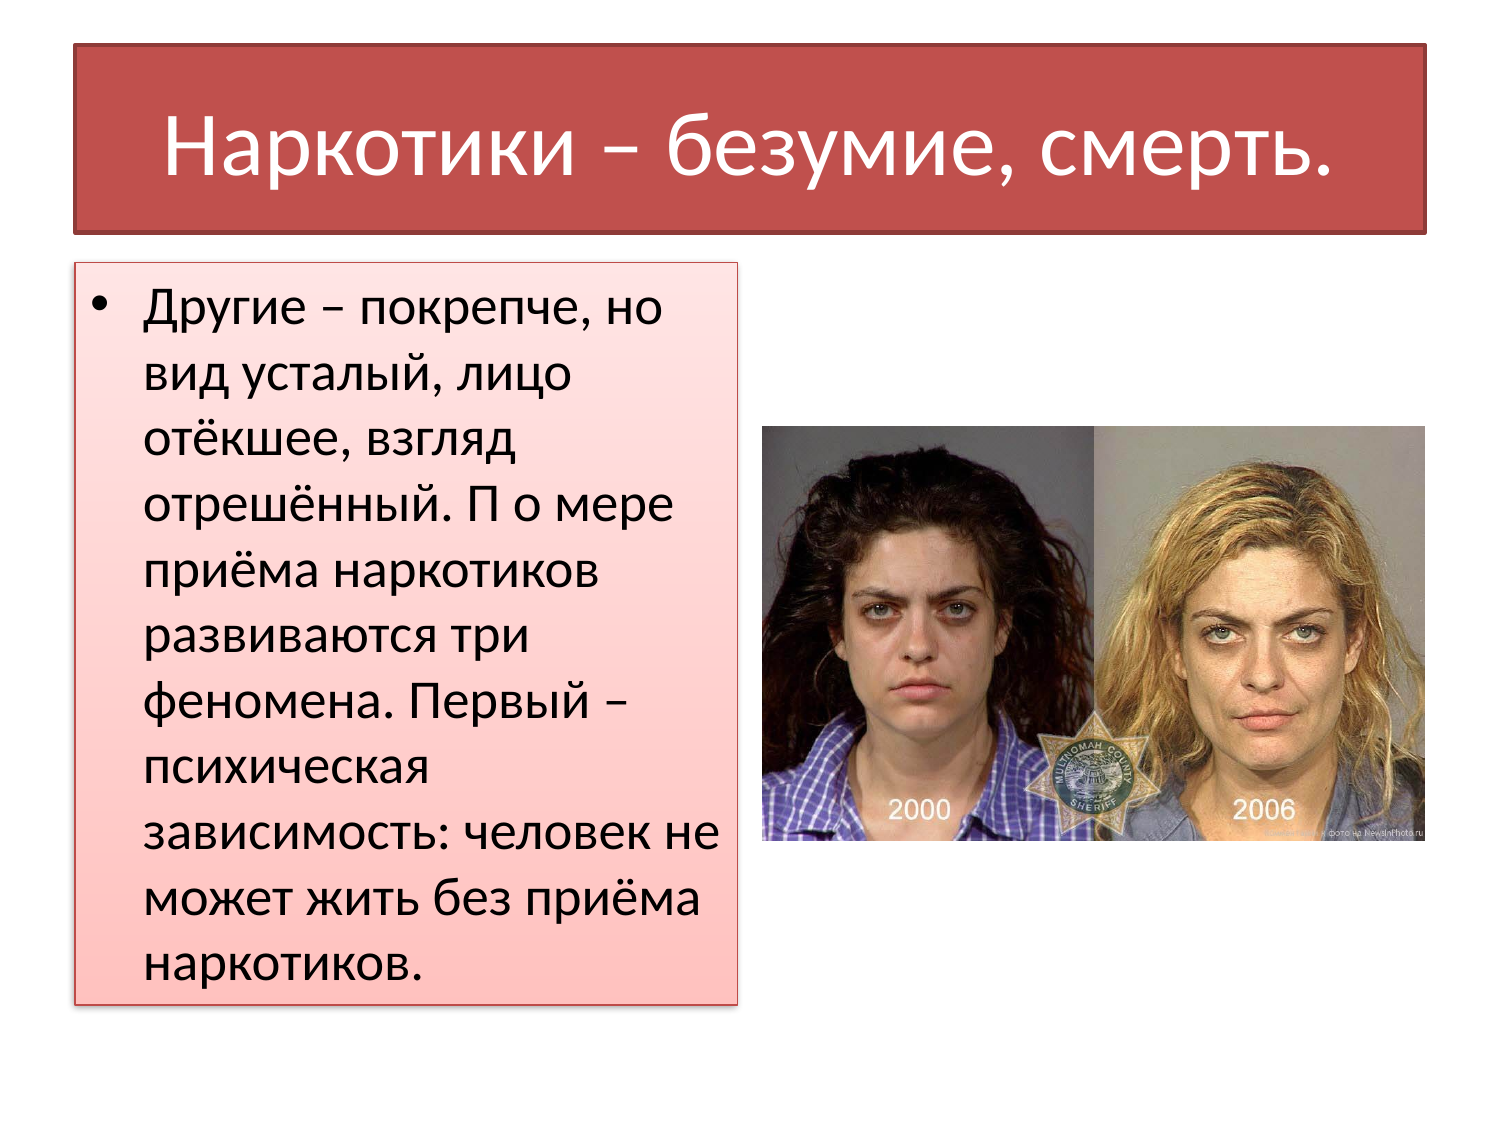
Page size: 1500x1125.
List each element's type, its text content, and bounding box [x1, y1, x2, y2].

title Наркотики – безумие, смерть. [73, 43, 1427, 235]
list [762, 426, 1426, 841]
list Другие – покрепче, но вид усталый, лицо отёкшее, взгляд отрешённый. П о мере приёма наркотиков развиваются три феномена. Первый – психическая зависимость: человек не может жить без приёма наркотиков. [74, 262, 738, 1006]
